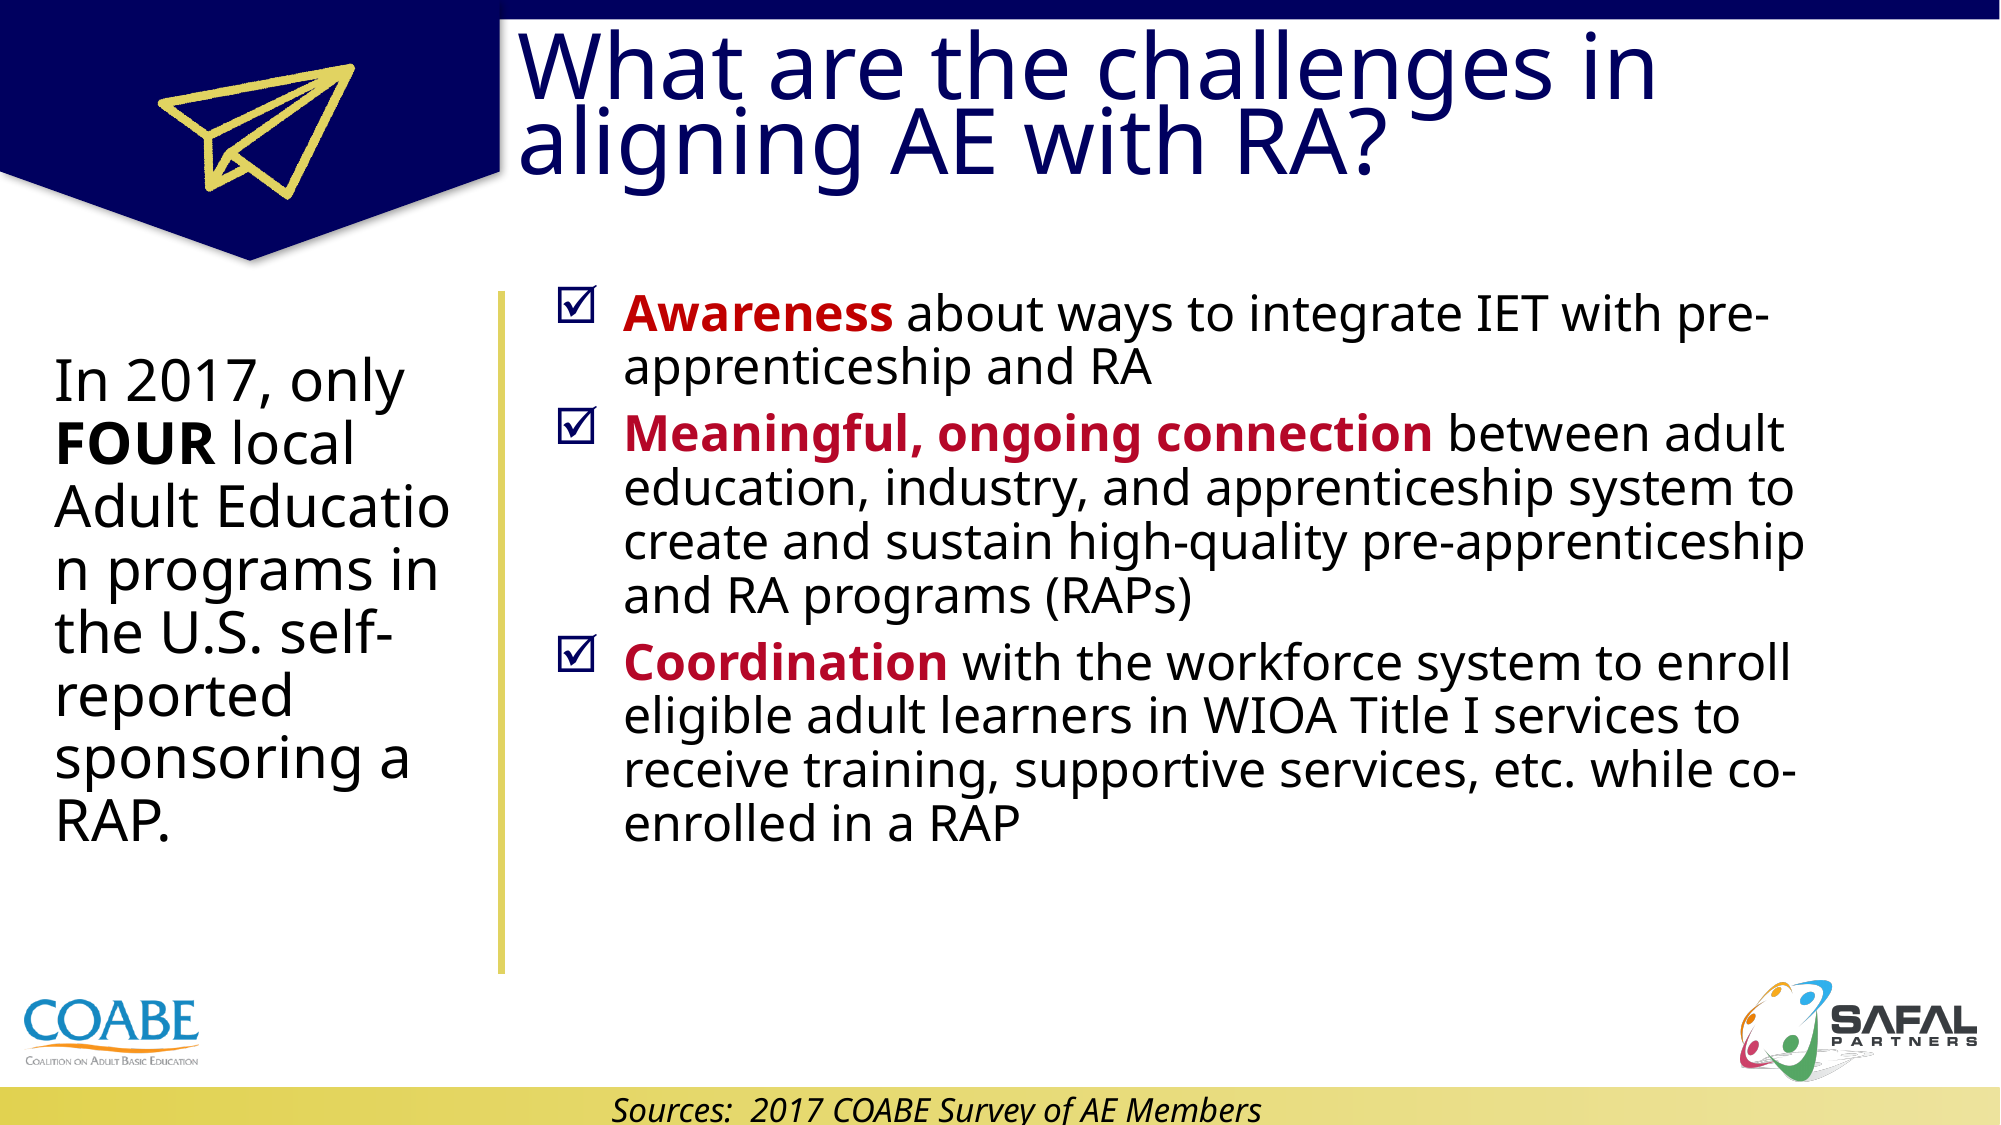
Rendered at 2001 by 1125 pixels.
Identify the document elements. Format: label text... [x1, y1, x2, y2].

picture [113, 0, 380, 250]
text_box Awareness about ways to integrate IET with pre-apprenticeship and RA Meaningful, ongoing connection between adult education, industry, and apprenticeship system to create and sustain high-quality pre-apprenticeship and RA programs (RAPs) Coordination with the workforce system to enroll eligible adult learners in WIOA Title I services to receive training, supportive services, etc. while co-enrolled in a RAP [503, 267, 1860, 960]
picture [1740, 980, 1977, 1082]
title What are the challenges in aligning AE with RA? [502, 35, 2000, 282]
text_box Sources: 2017 COABE Survey of AE Members [596, 1081, 1600, 1125]
picture [24, 999, 199, 1065]
text_box In 2017, only FOUR local Adult Education programs in the U.S. self-reported sponsoring a RAP. [39, 298, 498, 948]
